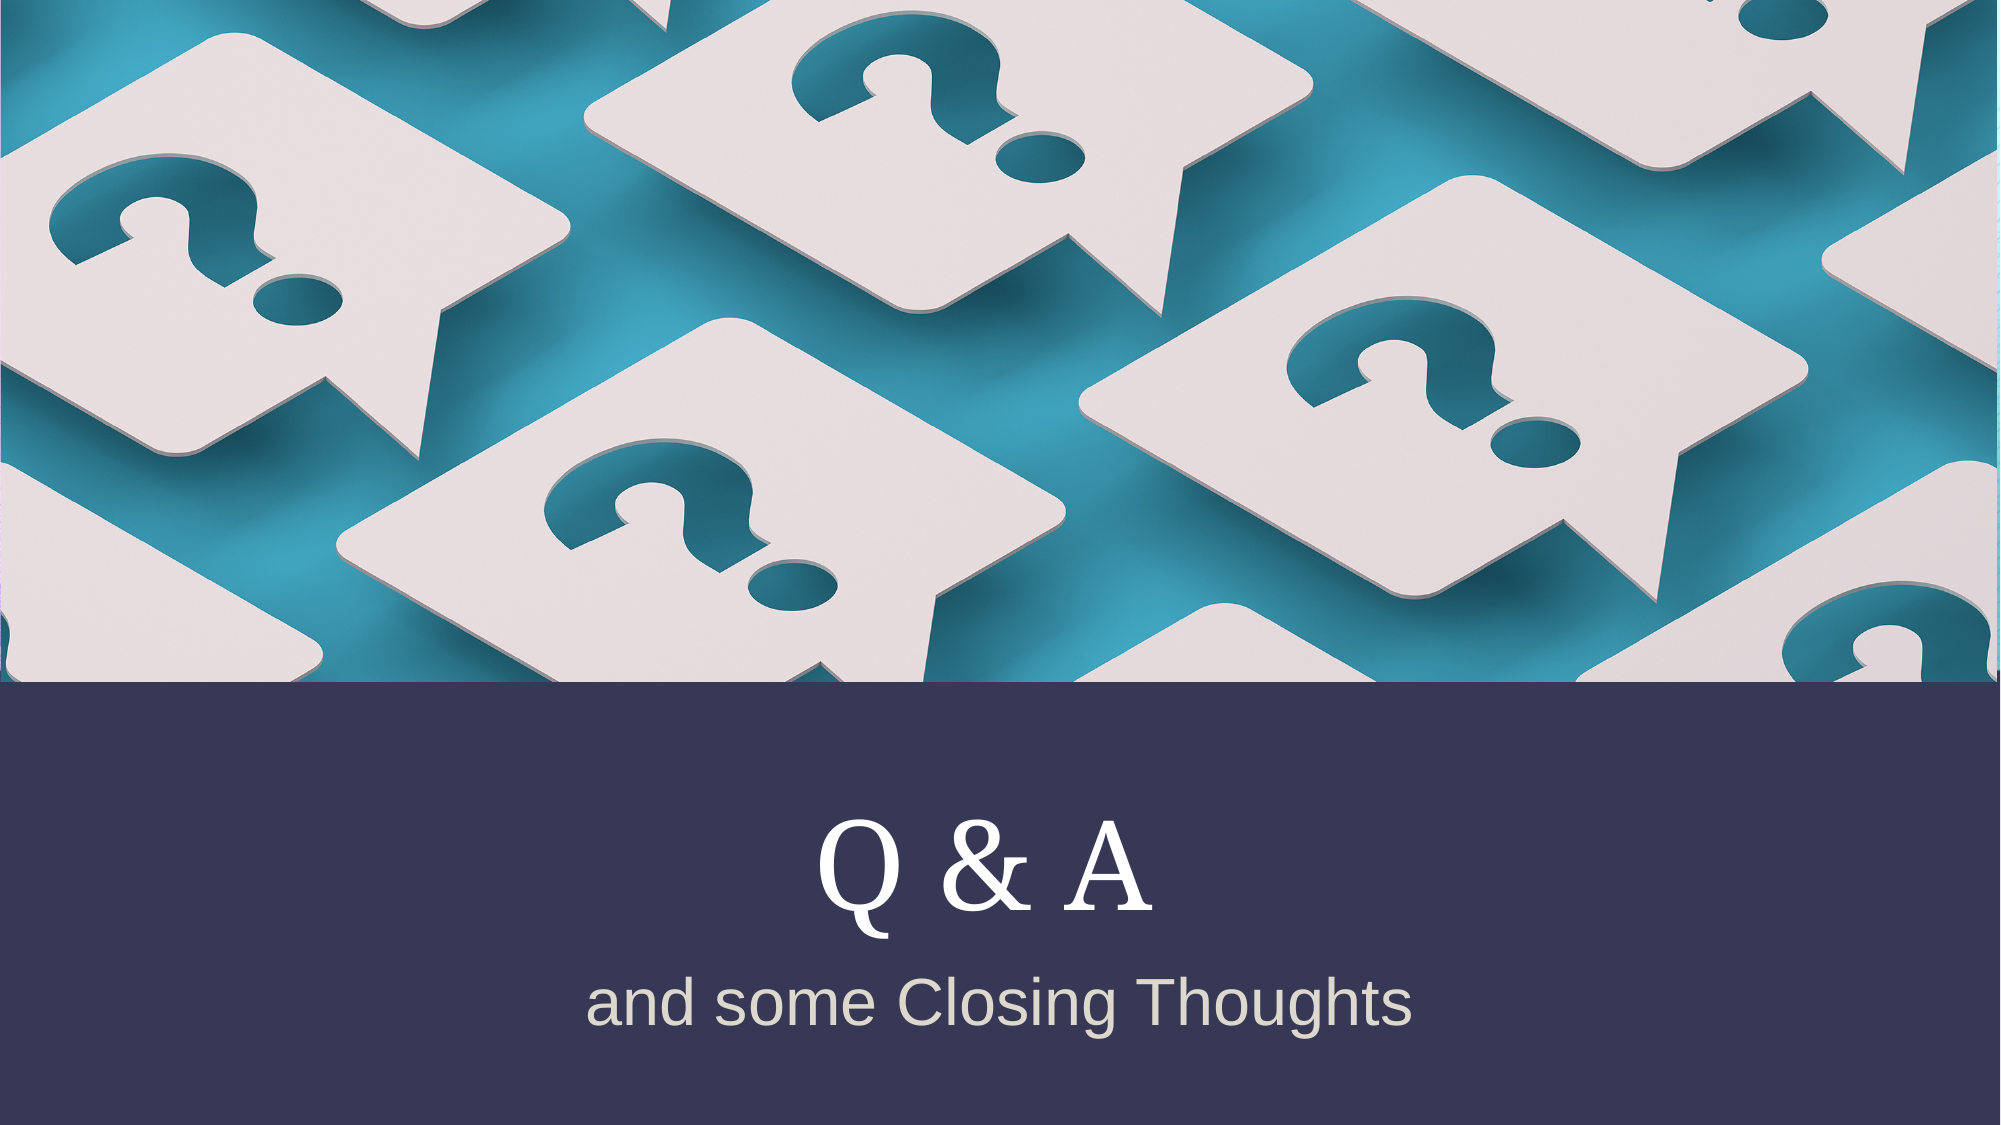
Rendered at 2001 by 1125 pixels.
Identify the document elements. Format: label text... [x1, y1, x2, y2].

picture [0, 0, 2001, 1125]
subtitle and some Closing Thoughts [136, 960, 1863, 1107]
title Q & A [136, 683, 1863, 946]
